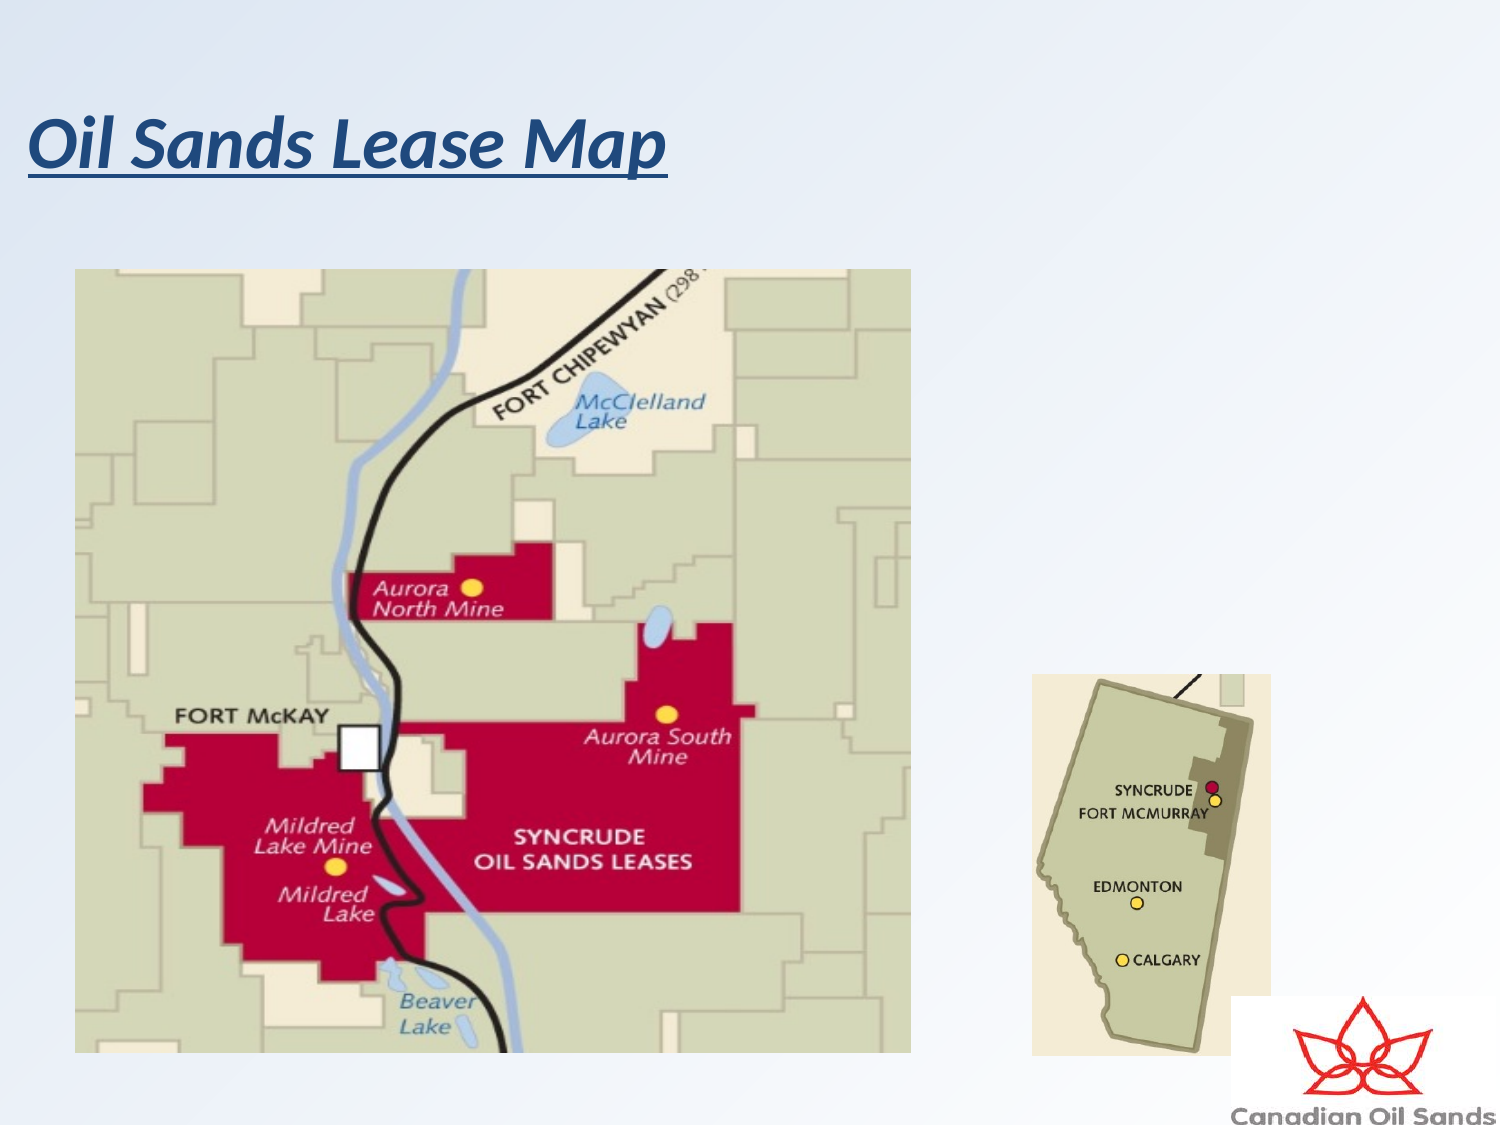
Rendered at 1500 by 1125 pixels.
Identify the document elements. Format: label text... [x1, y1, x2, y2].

title Oil Sands Lease Map [12, 45, 1425, 233]
picture [74, 269, 911, 1053]
picture [1032, 674, 1496, 1125]
